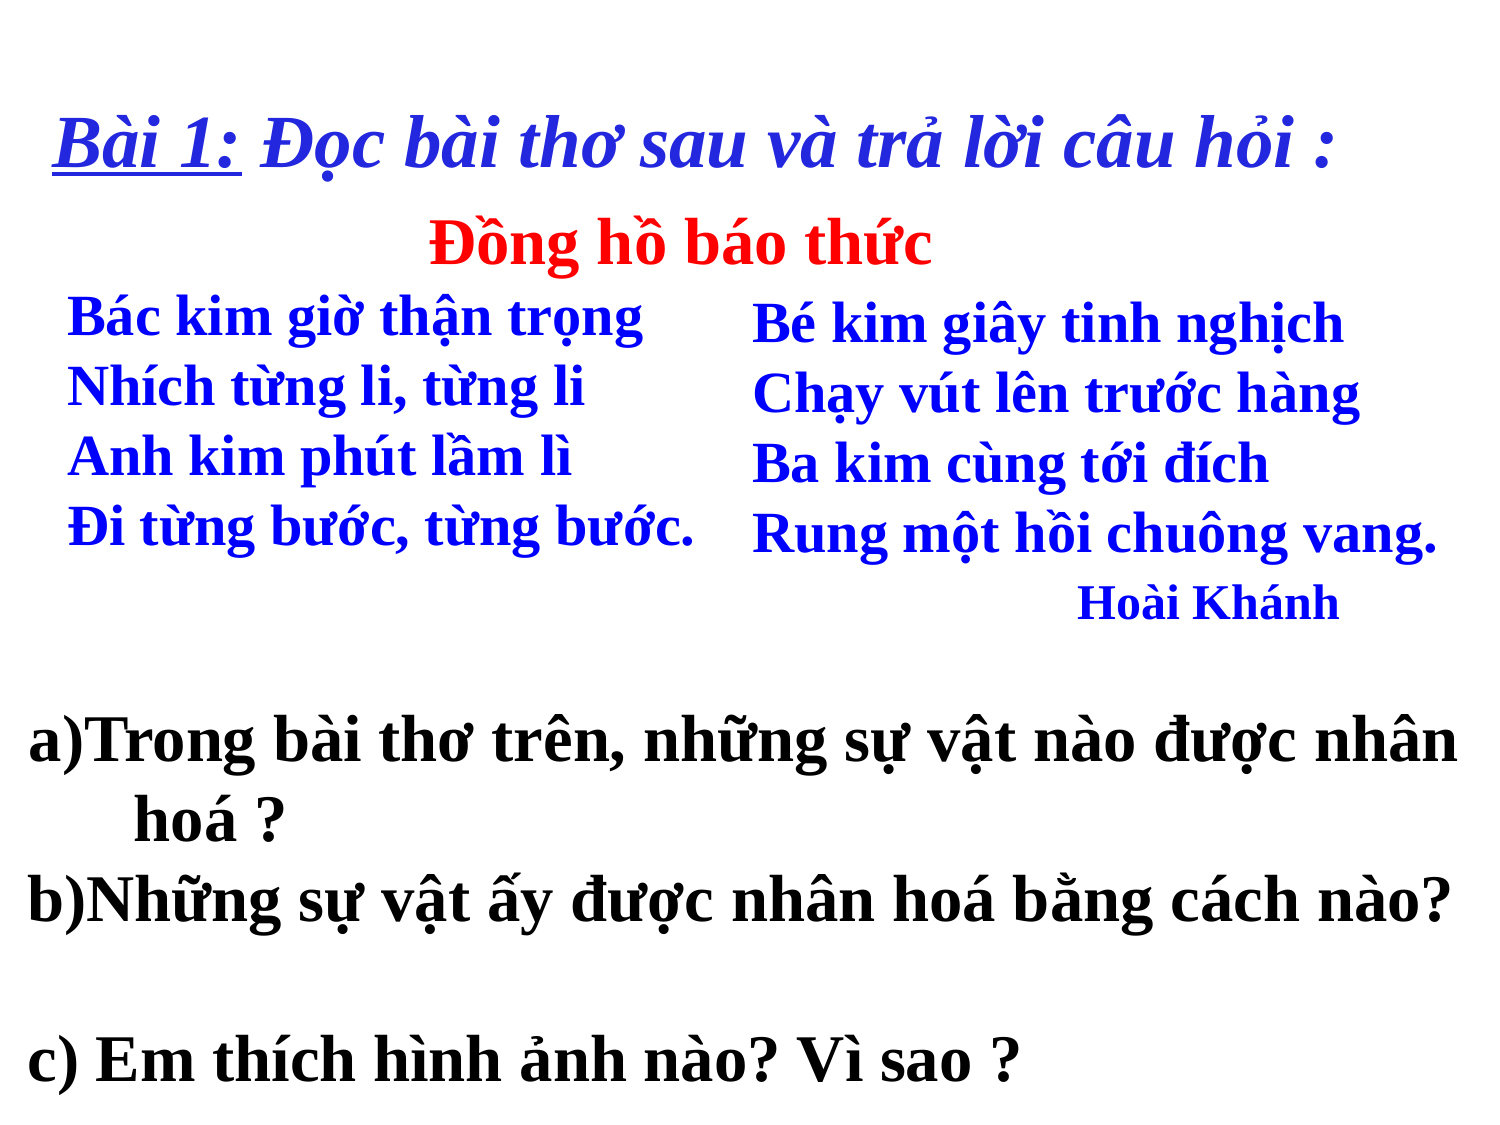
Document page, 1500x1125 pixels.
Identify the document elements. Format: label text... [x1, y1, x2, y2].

text_box Hoài Khánh [1062, 561, 1375, 637]
text_box Đồng hồ báo thức [413, 190, 1009, 286]
text_box Bài 1: Đọc bài thơ sau và trả lời câu hỏi : [37, 85, 1419, 191]
text_box Bé kim giây tinh nghịch Chạy vút lên trước hàng Ba kim cùng tới đích Rung một hồi chuông vang. [737, 277, 1480, 572]
text_box Bác kim giờ thận trọng Nhích từng li, từng li Anh kim phút lầm lì Đi từng bước, từng bước. [52, 270, 714, 565]
text_box a)Trong bài thơ trên, những sự vật nào được nhân hoá ? b)Những sự vật ấy được nhân hoá bằng cách nào? c) Em thích hình ảnh nào? Vì sao ? [0, 687, 1480, 1102]
